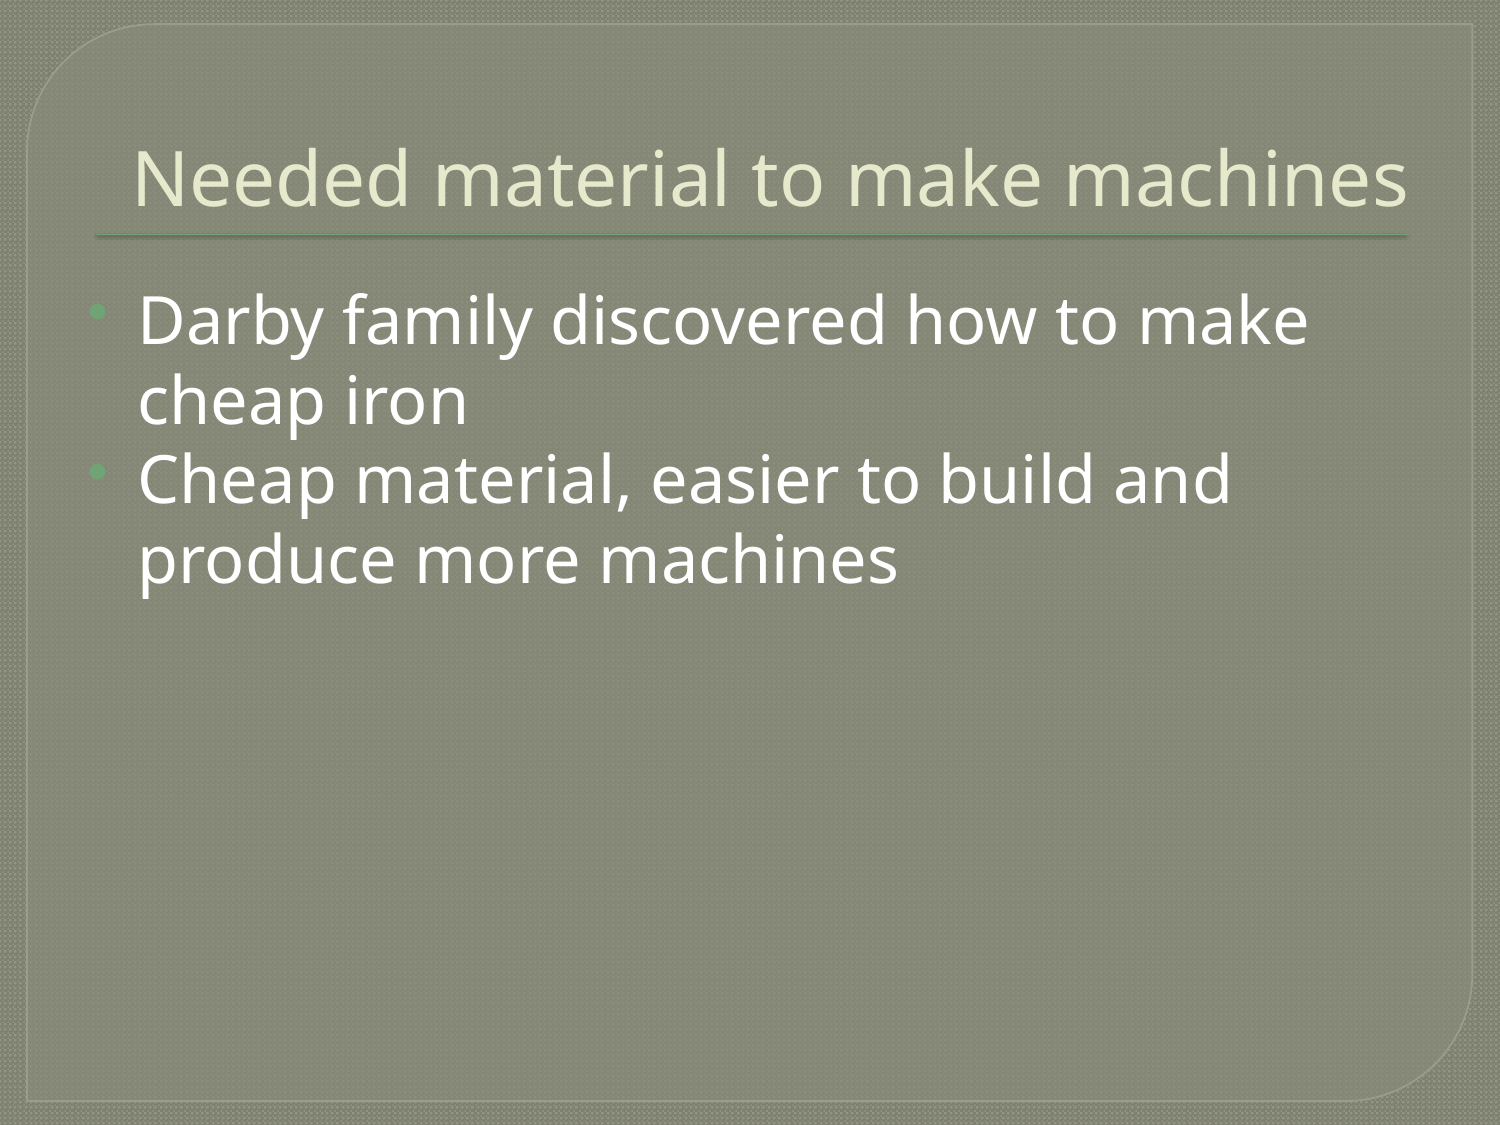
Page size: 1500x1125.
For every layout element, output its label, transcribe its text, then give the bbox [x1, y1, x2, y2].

title Needed material to make machines [75, 41, 1425, 230]
list Darby family discovered how to make cheap iron Cheap material, easier to build and produce more machines [75, 270, 1425, 1013]
